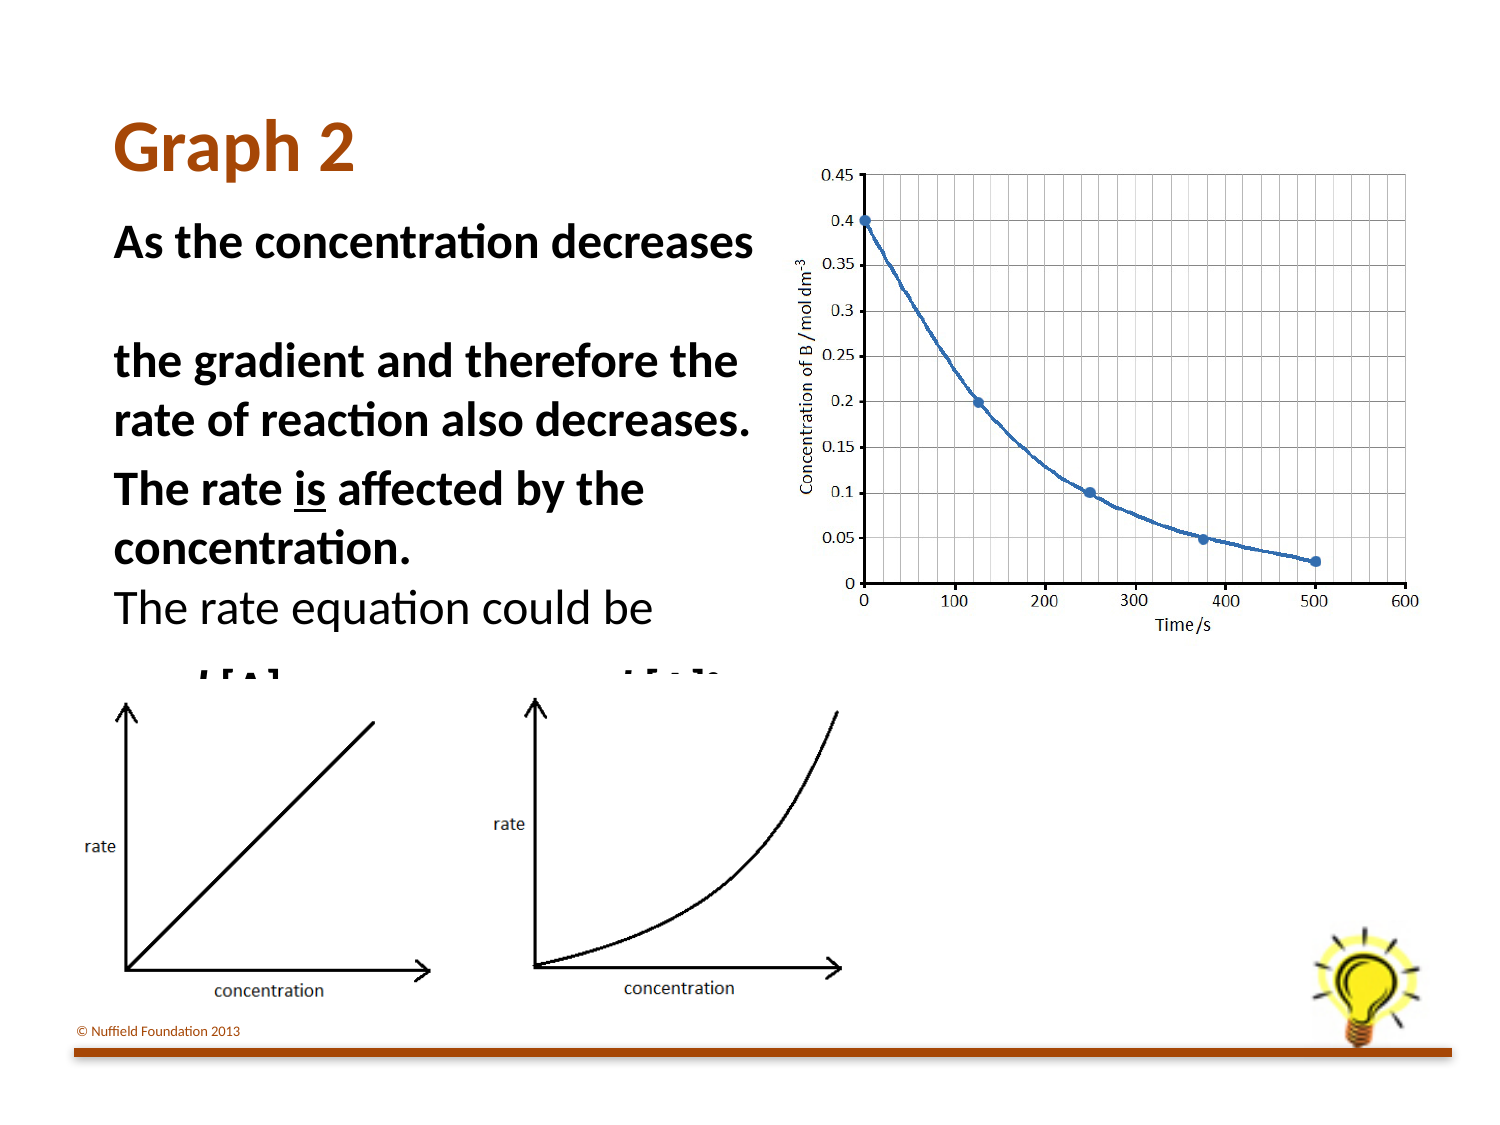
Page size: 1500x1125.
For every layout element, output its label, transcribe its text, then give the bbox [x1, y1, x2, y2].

picture [1304, 1057, 1452, 1061]
picture [492, 674, 872, 1016]
list Graph 2 As the concentration decreases the gradient and therefore the rate of reaction also decreases. The rate is affected by the concentration. The rate equation could be rA = k[A] or rA = k[A]2 [98, 89, 779, 734]
picture [1304, 920, 1452, 1048]
picture [77, 679, 479, 1008]
picture [780, 153, 1440, 648]
